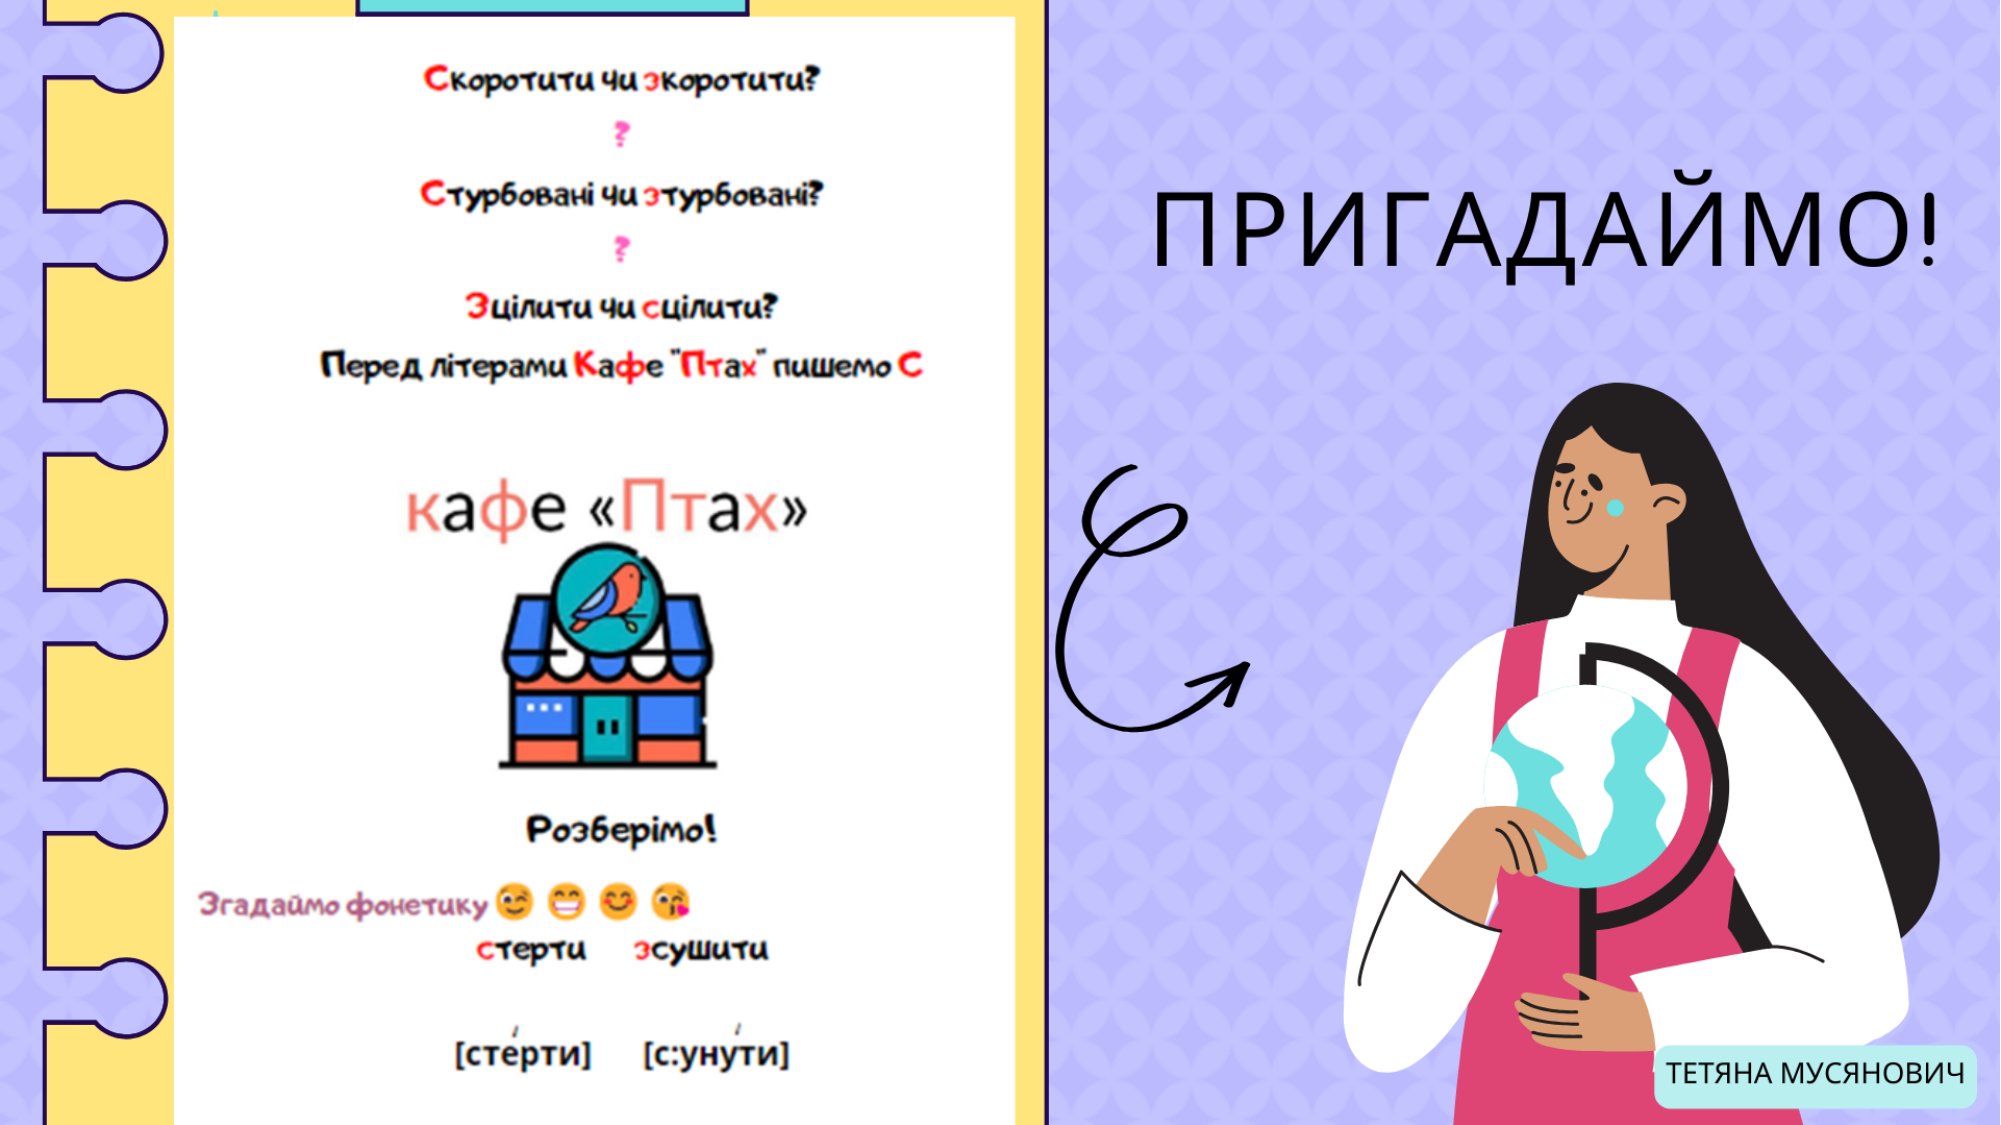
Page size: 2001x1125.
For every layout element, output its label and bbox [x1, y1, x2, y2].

list [0, 0, 2000, 1125]
